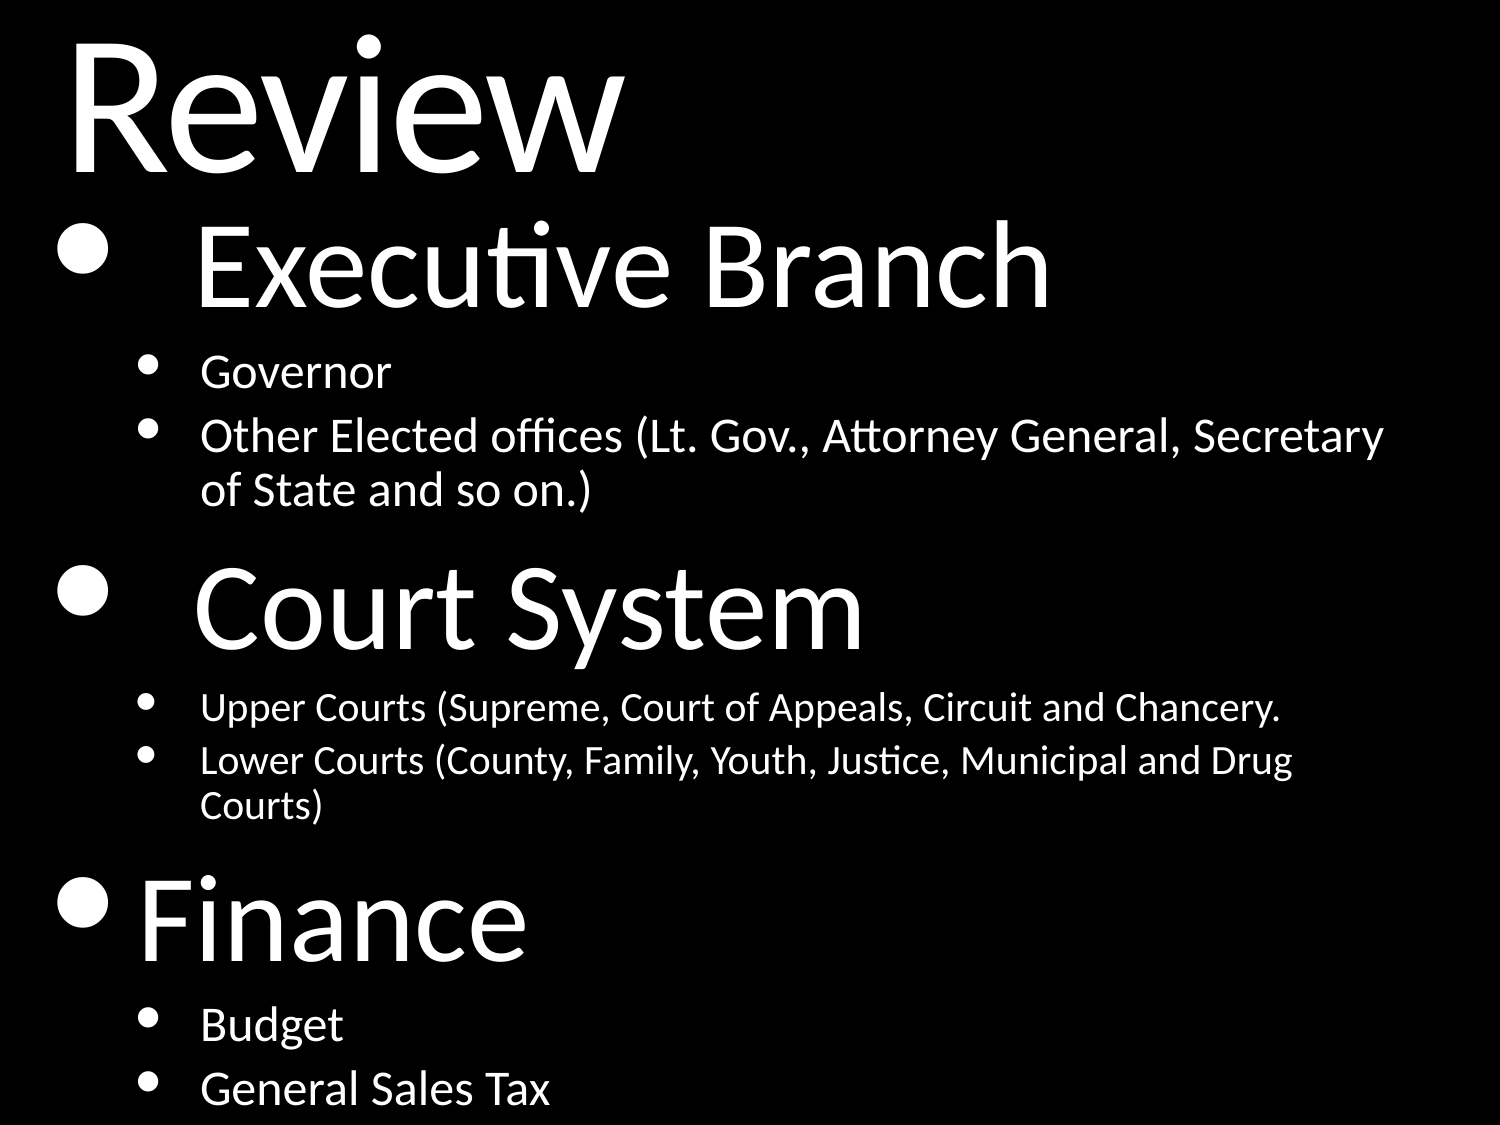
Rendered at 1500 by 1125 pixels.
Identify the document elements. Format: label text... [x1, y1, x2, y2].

list Executive Branch Governor Other Elected offices (Lt. Gov., Attorney General, Secretary of State and so on.) Court System Upper Courts (Supreme, Court of Appeals, Circuit and Chancery. Lower Courts (County, Family, Youth, Justice, Municipal and Drug Courts) Finance Budget General Sales Tax [50, 200, 1425, 1102]
title Review [62, 0, 1438, 219]
